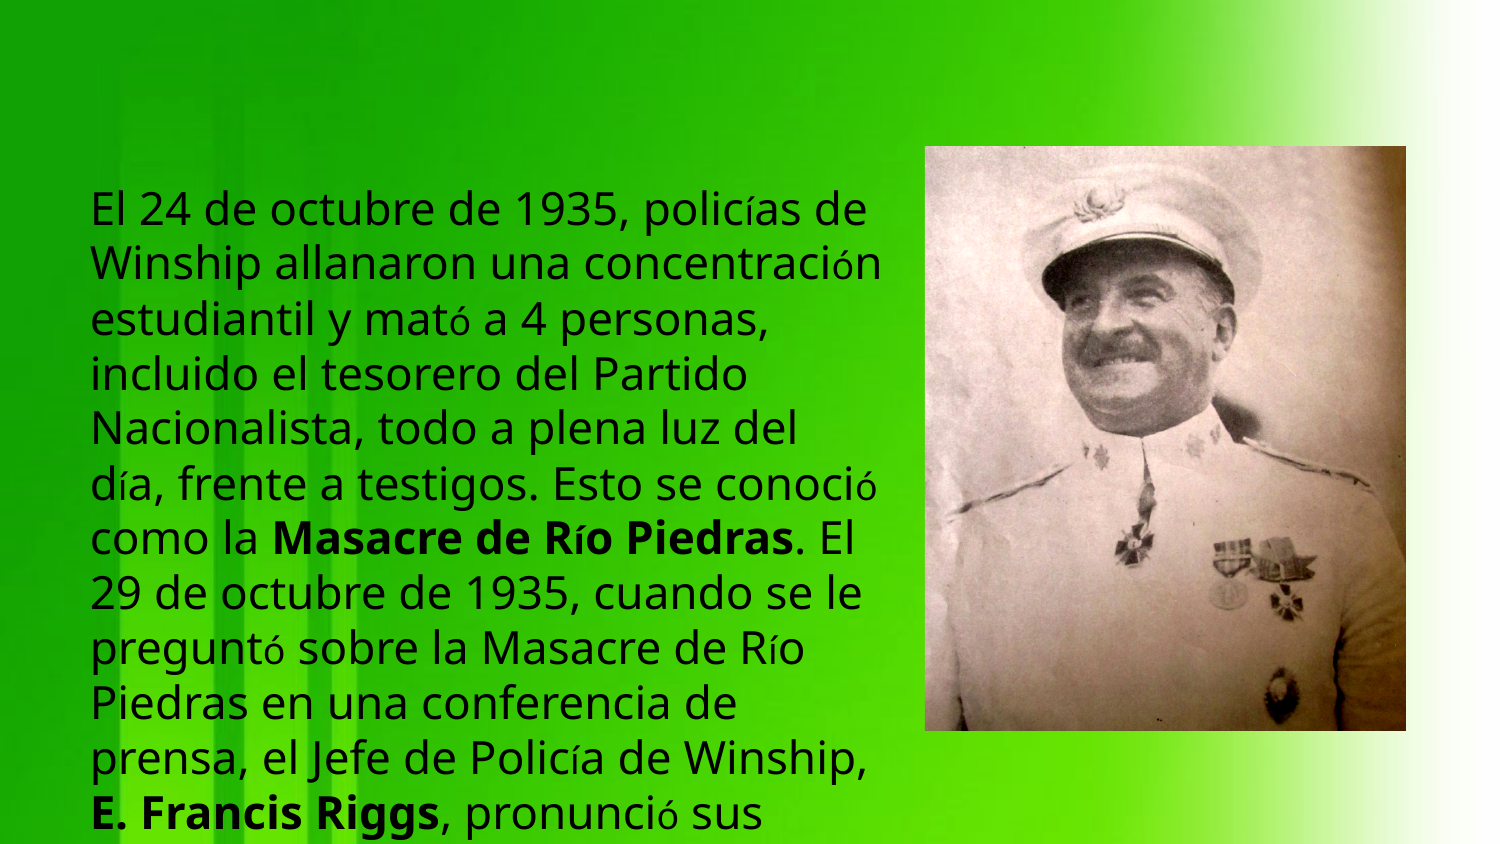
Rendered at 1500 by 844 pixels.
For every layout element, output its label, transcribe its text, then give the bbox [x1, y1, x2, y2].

picture [0, 0, 1500, 844]
text_box El 24 de octubre de 1935, policías de Winship allanaron una concentración estudiantil y mató a 4 personas, incluido el tesorero del Partido Nacionalista, todo a plena luz del día, frente a testigos. Esto se conoció como la Masacre de Río Piedras. El 29 de octubre de 1935, cuando se le preguntó sobre la Masacre de Río Piedras en una conferencia de prensa, el Jefe de Policía de Winship, E. Francis Riggs, pronunció sus famosas palabras. [74, 171, 900, 760]
